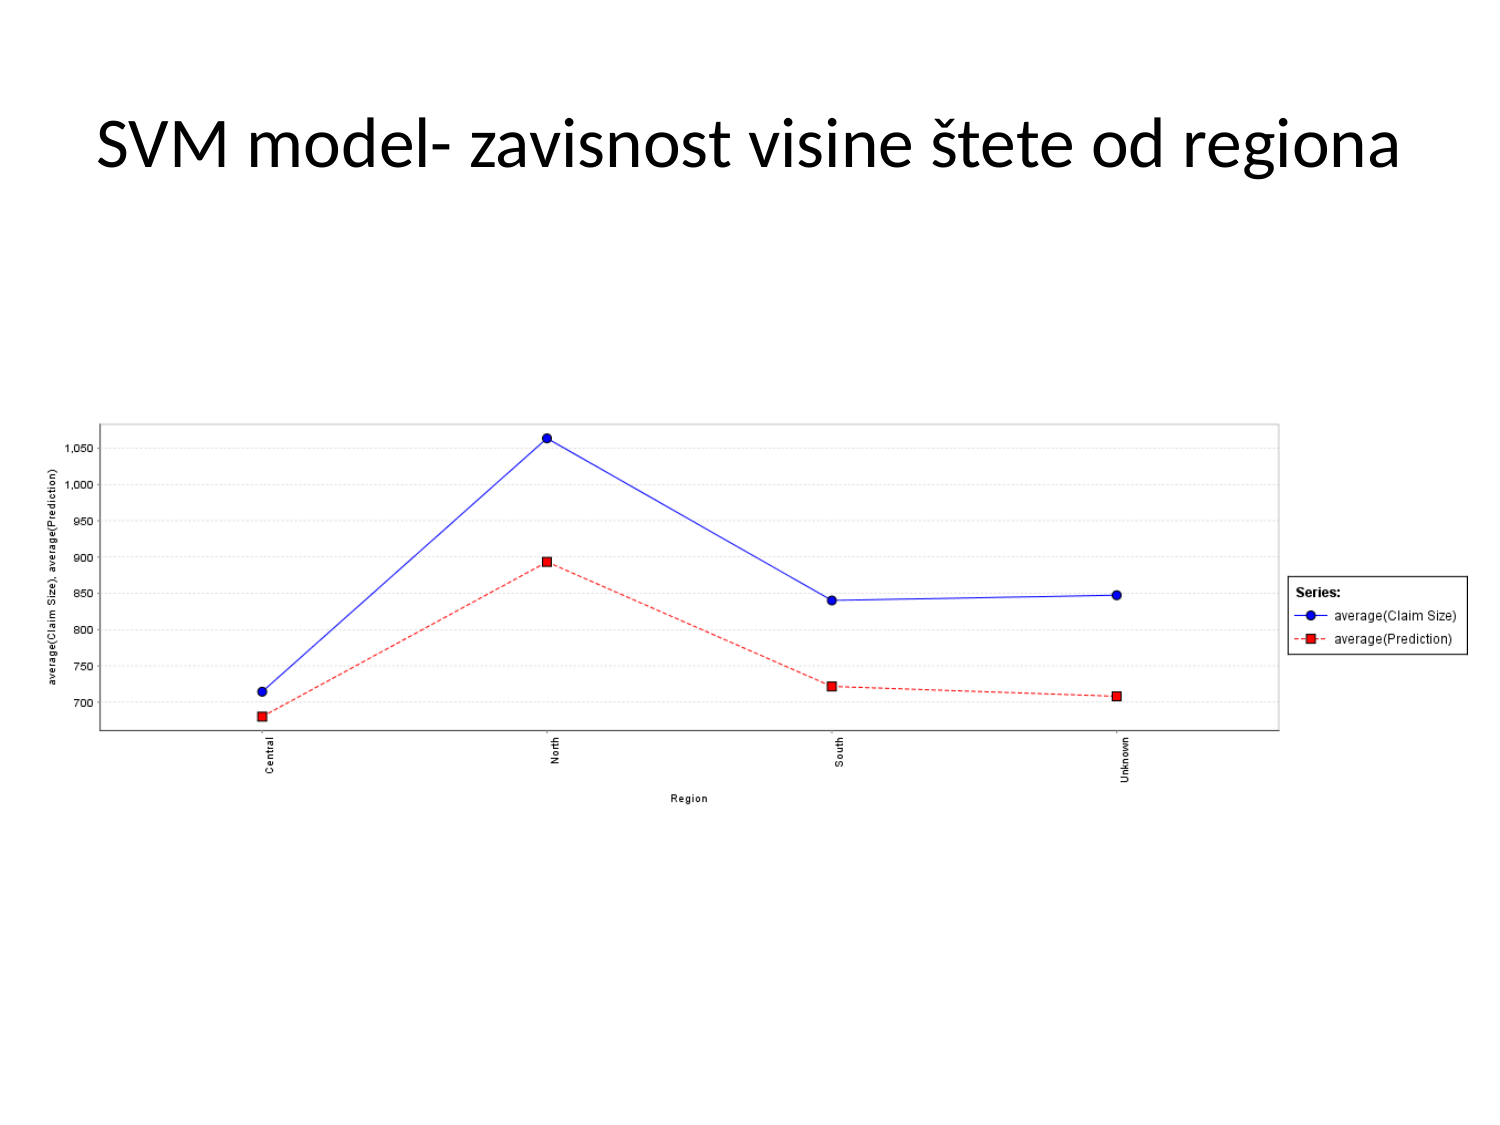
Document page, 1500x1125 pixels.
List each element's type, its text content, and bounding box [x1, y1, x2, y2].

title SVM model- zavisnost visine štete od regiona [75, 45, 1425, 233]
picture [31, 420, 1468, 811]
